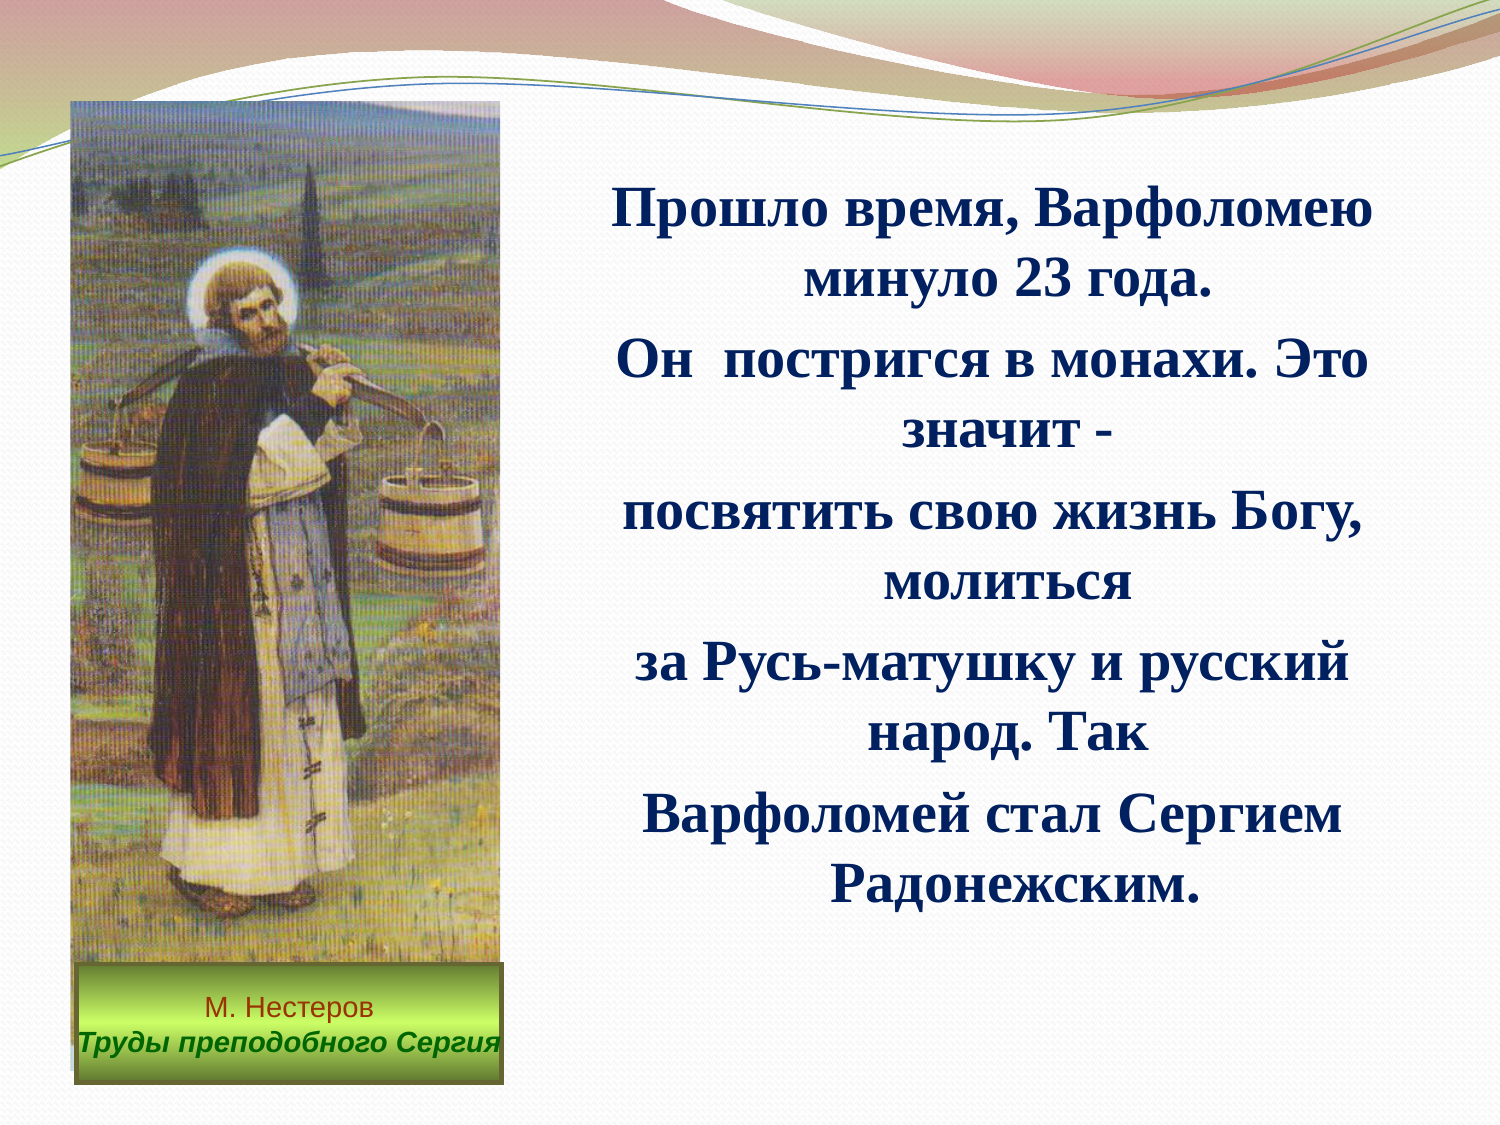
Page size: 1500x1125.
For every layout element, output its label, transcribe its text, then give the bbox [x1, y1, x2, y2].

list Прошло время, Варфоломею минуло 23 года. Он постригся в монахи. Это значит - посвятить свою жизнь Богу, молиться за Русь-матушку и русский народ. Так Варфоломей стал Сергием Радонежским. [561, 160, 1425, 1038]
picture [70, 101, 501, 1071]
